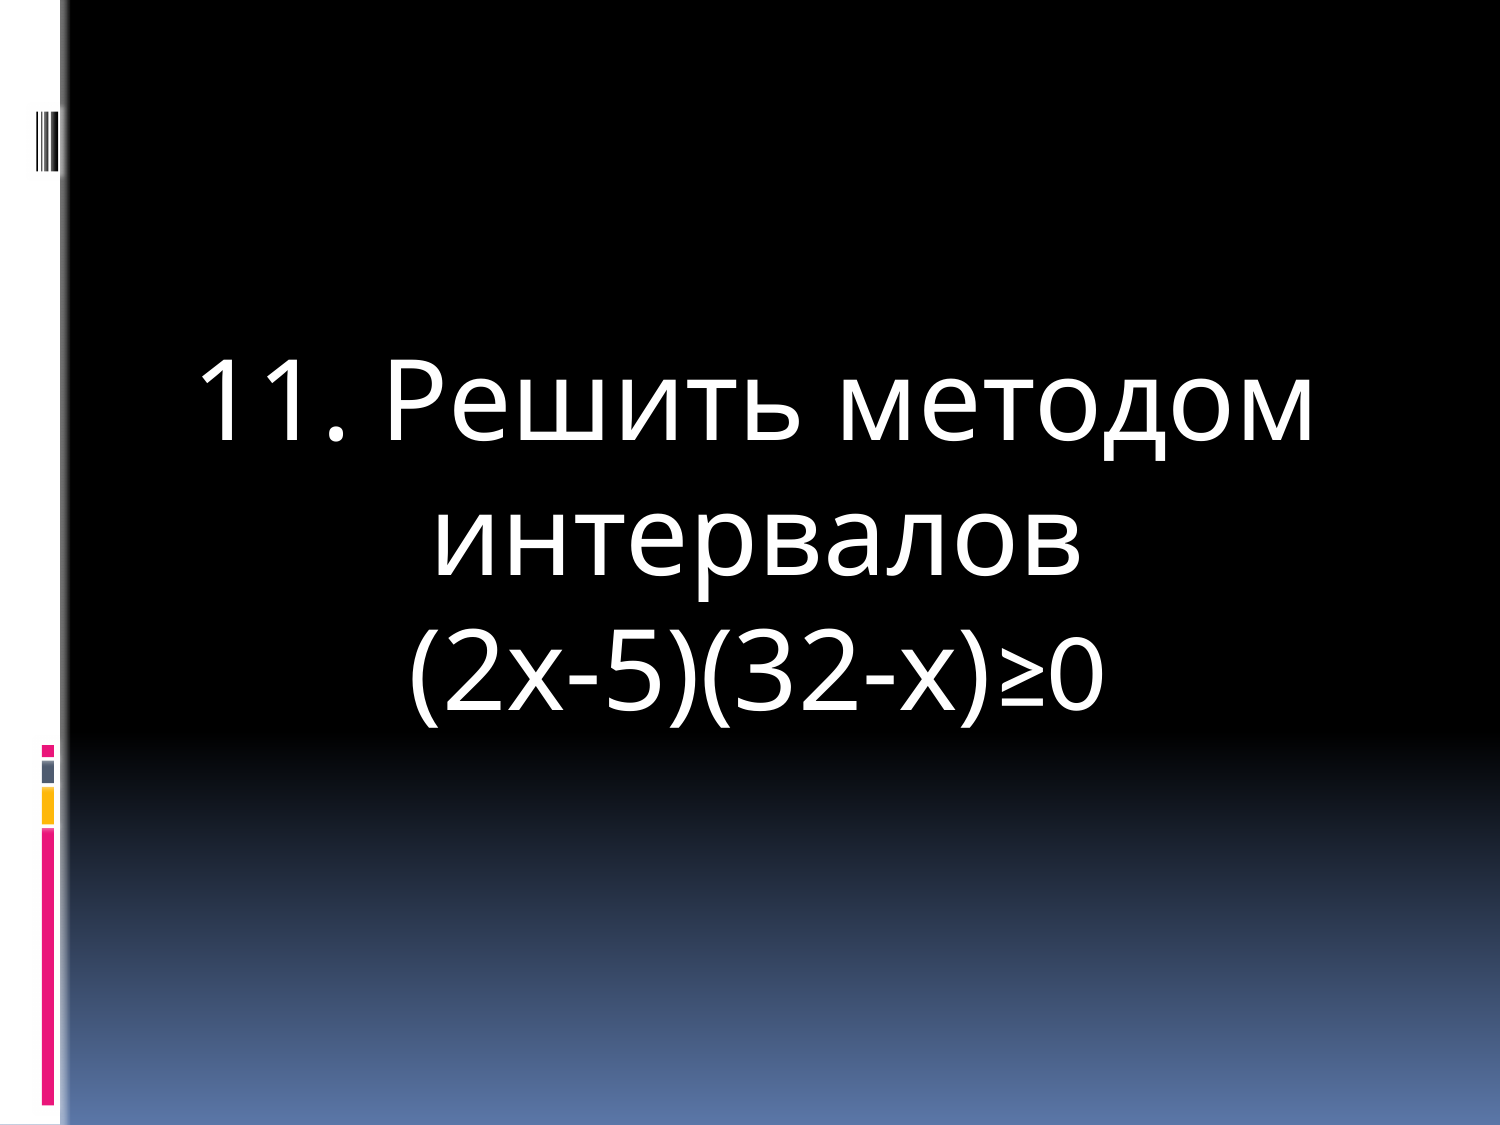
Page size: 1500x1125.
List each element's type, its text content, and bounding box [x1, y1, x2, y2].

subtitle 11. Решить методом интервалов (2х-5)(32-х)≥0 [46, 70, 1465, 1090]
